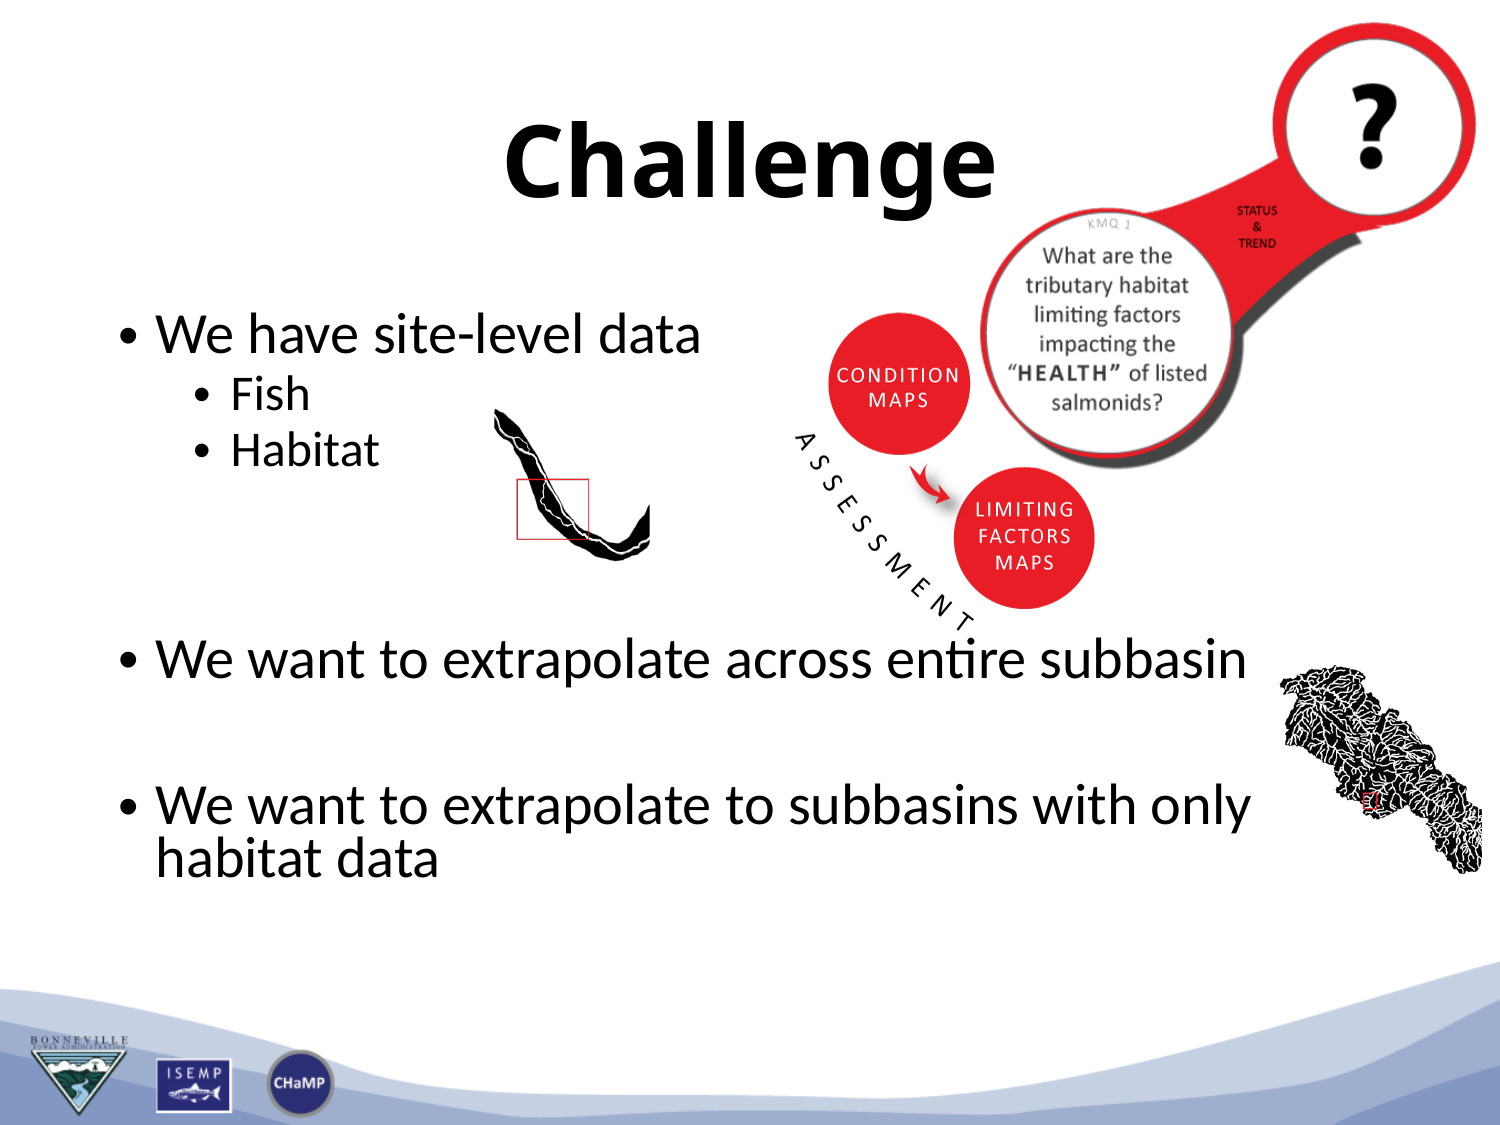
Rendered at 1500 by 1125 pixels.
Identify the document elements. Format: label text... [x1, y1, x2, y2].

picture [0, 0, 1500, 1125]
title Challenge [103, 12, 965, 230]
list We have site-level data Fish Habitat We want to extrapolate across entire subbasin We want to extrapolate to subbasins with only habitat data [103, 304, 1397, 1047]
text_box [494, 396, 650, 571]
text_box [1250, 656, 1482, 880]
